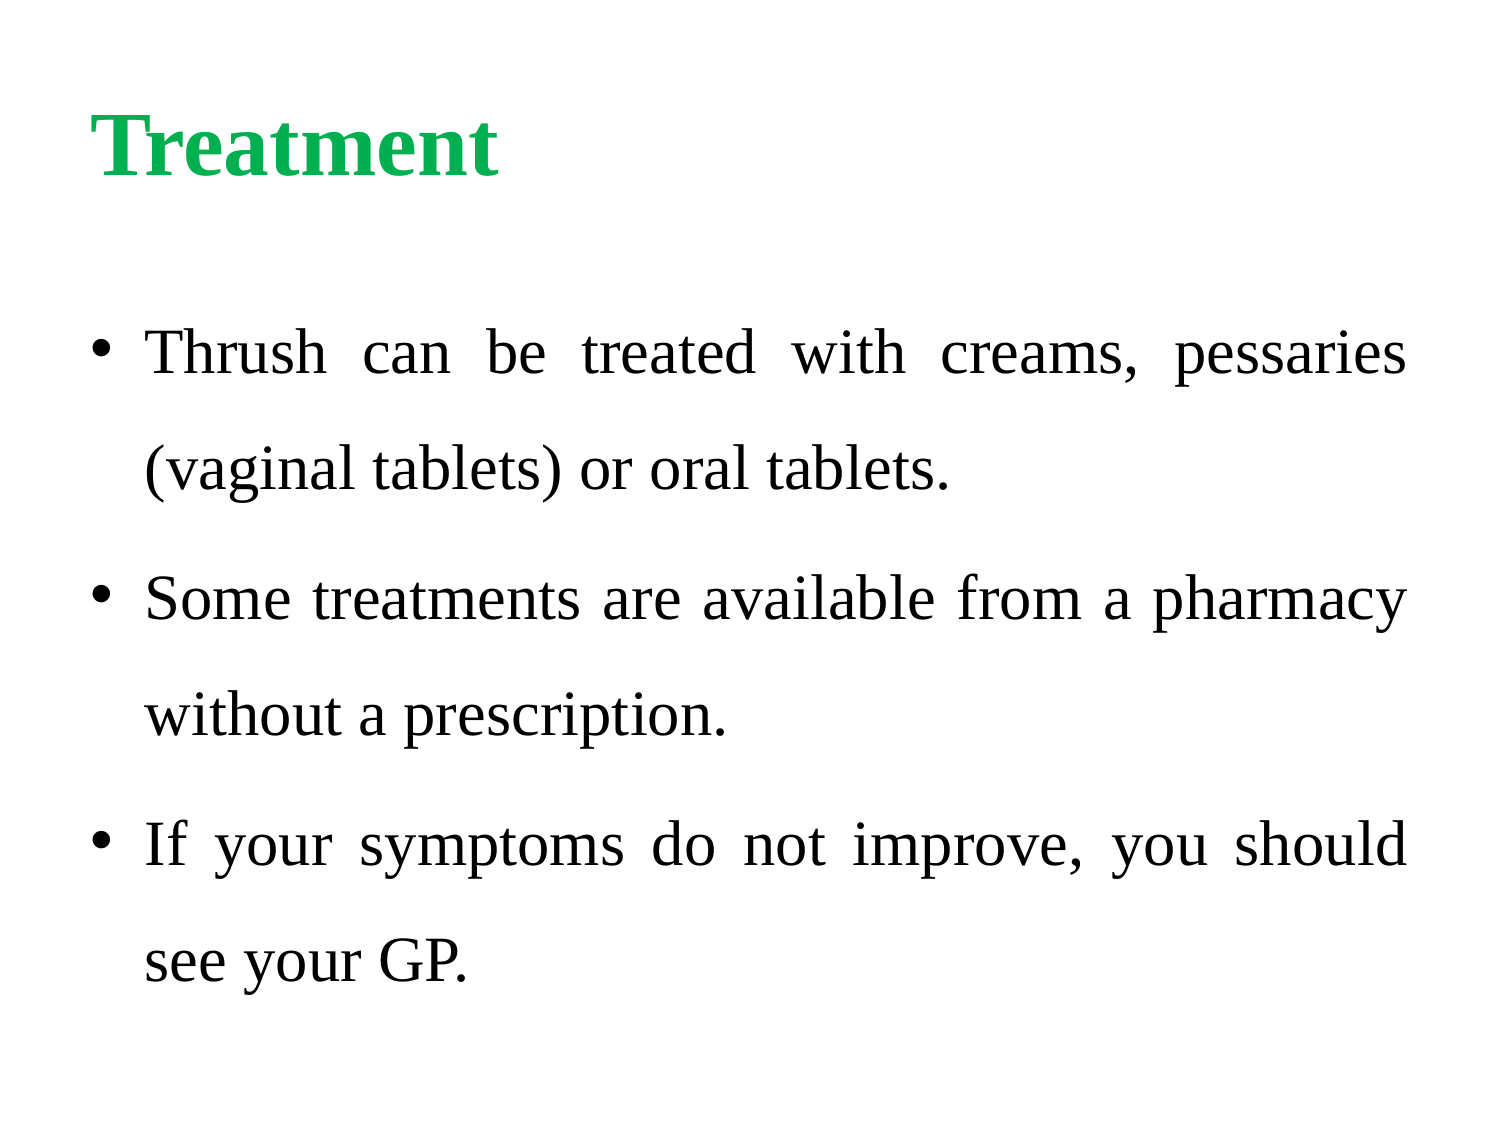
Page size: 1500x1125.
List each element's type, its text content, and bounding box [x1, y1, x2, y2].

title Treatment [75, 45, 1425, 233]
list Thrush can be treated with creams, pessaries (vaginal tablets) or oral tablets. Some treatments are available from a pharmacy without a prescription. If your symptoms do not improve, you should see your GP. [75, 262, 1425, 1005]
